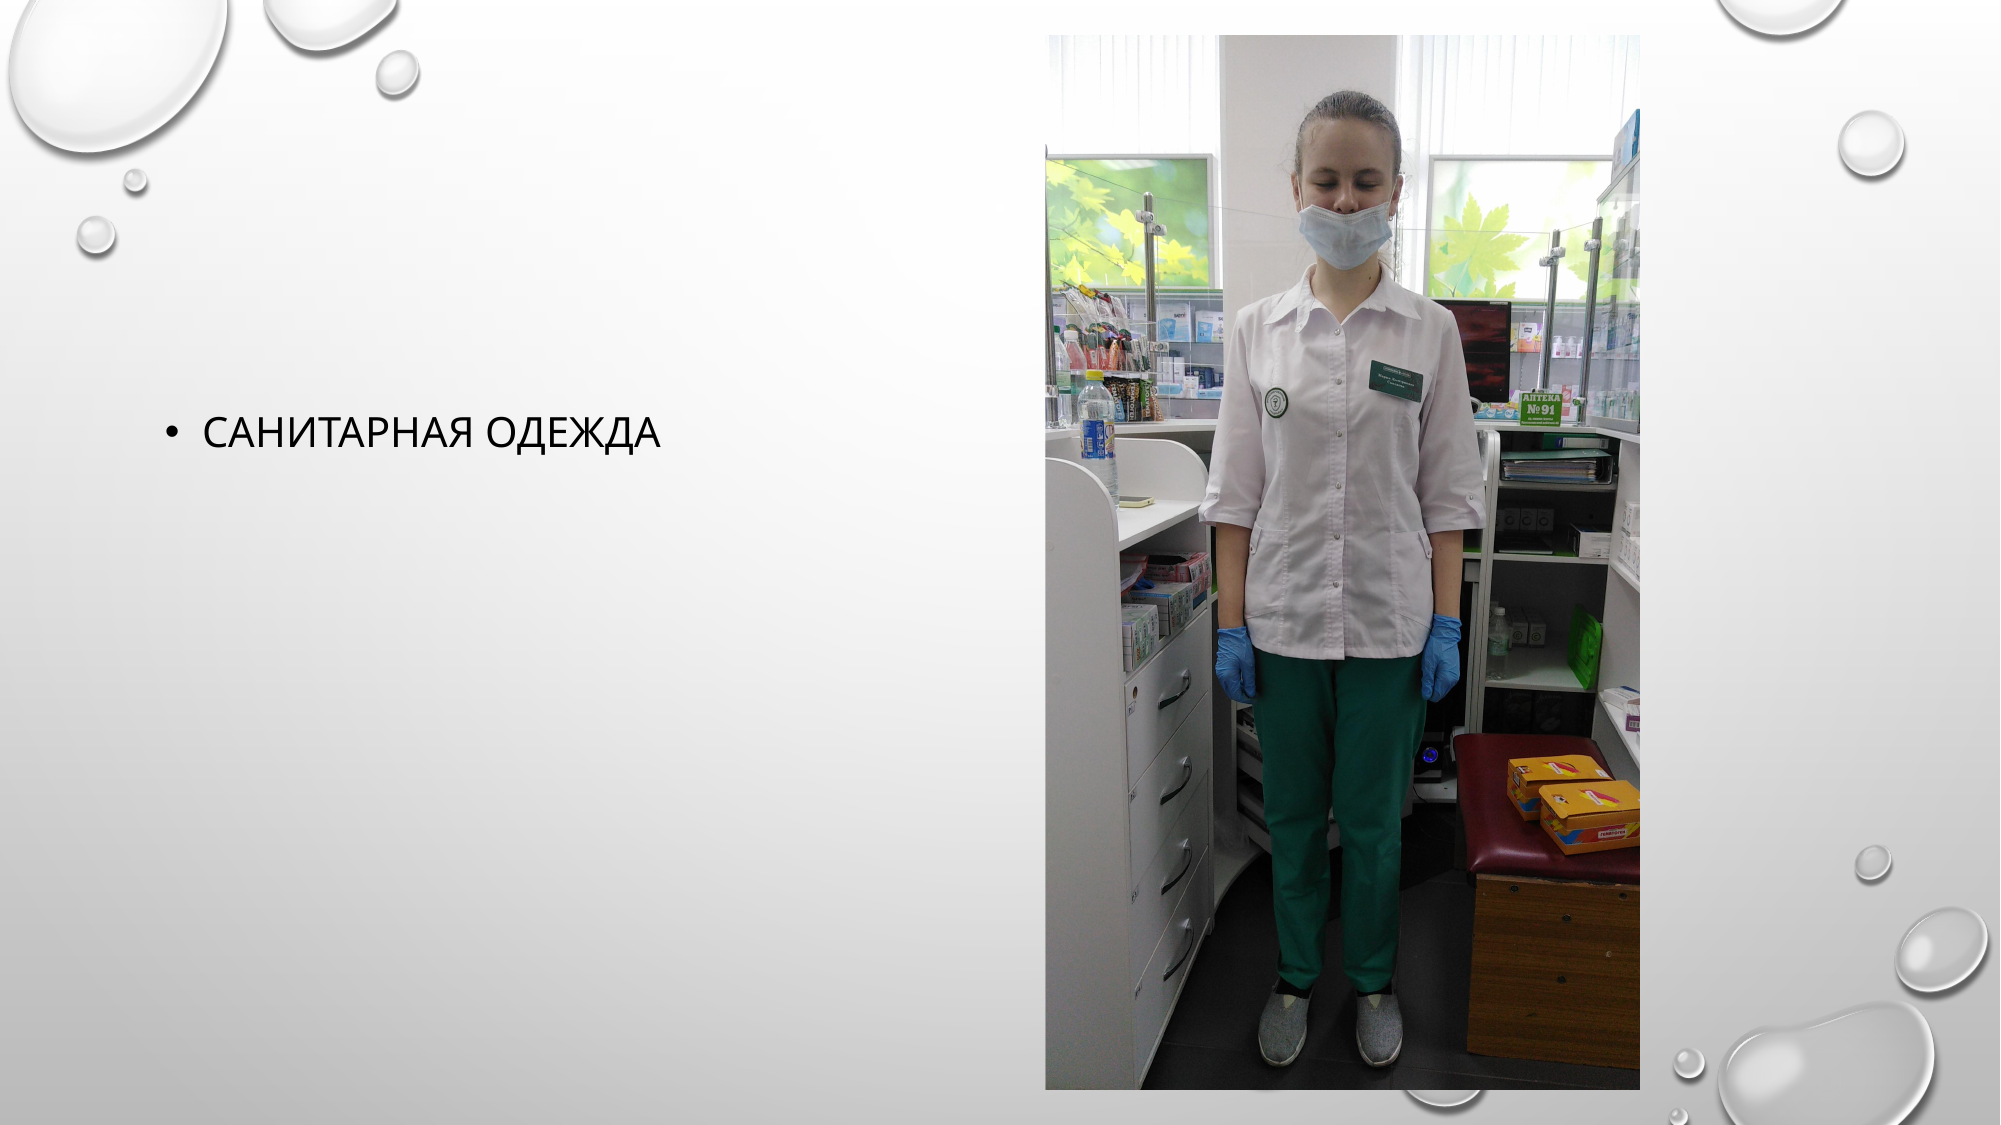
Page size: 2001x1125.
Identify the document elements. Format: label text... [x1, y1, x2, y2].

list САНИТАРНАЯ ОДЕЖДА [149, 388, 988, 950]
picture [0, 0, 2000, 1125]
